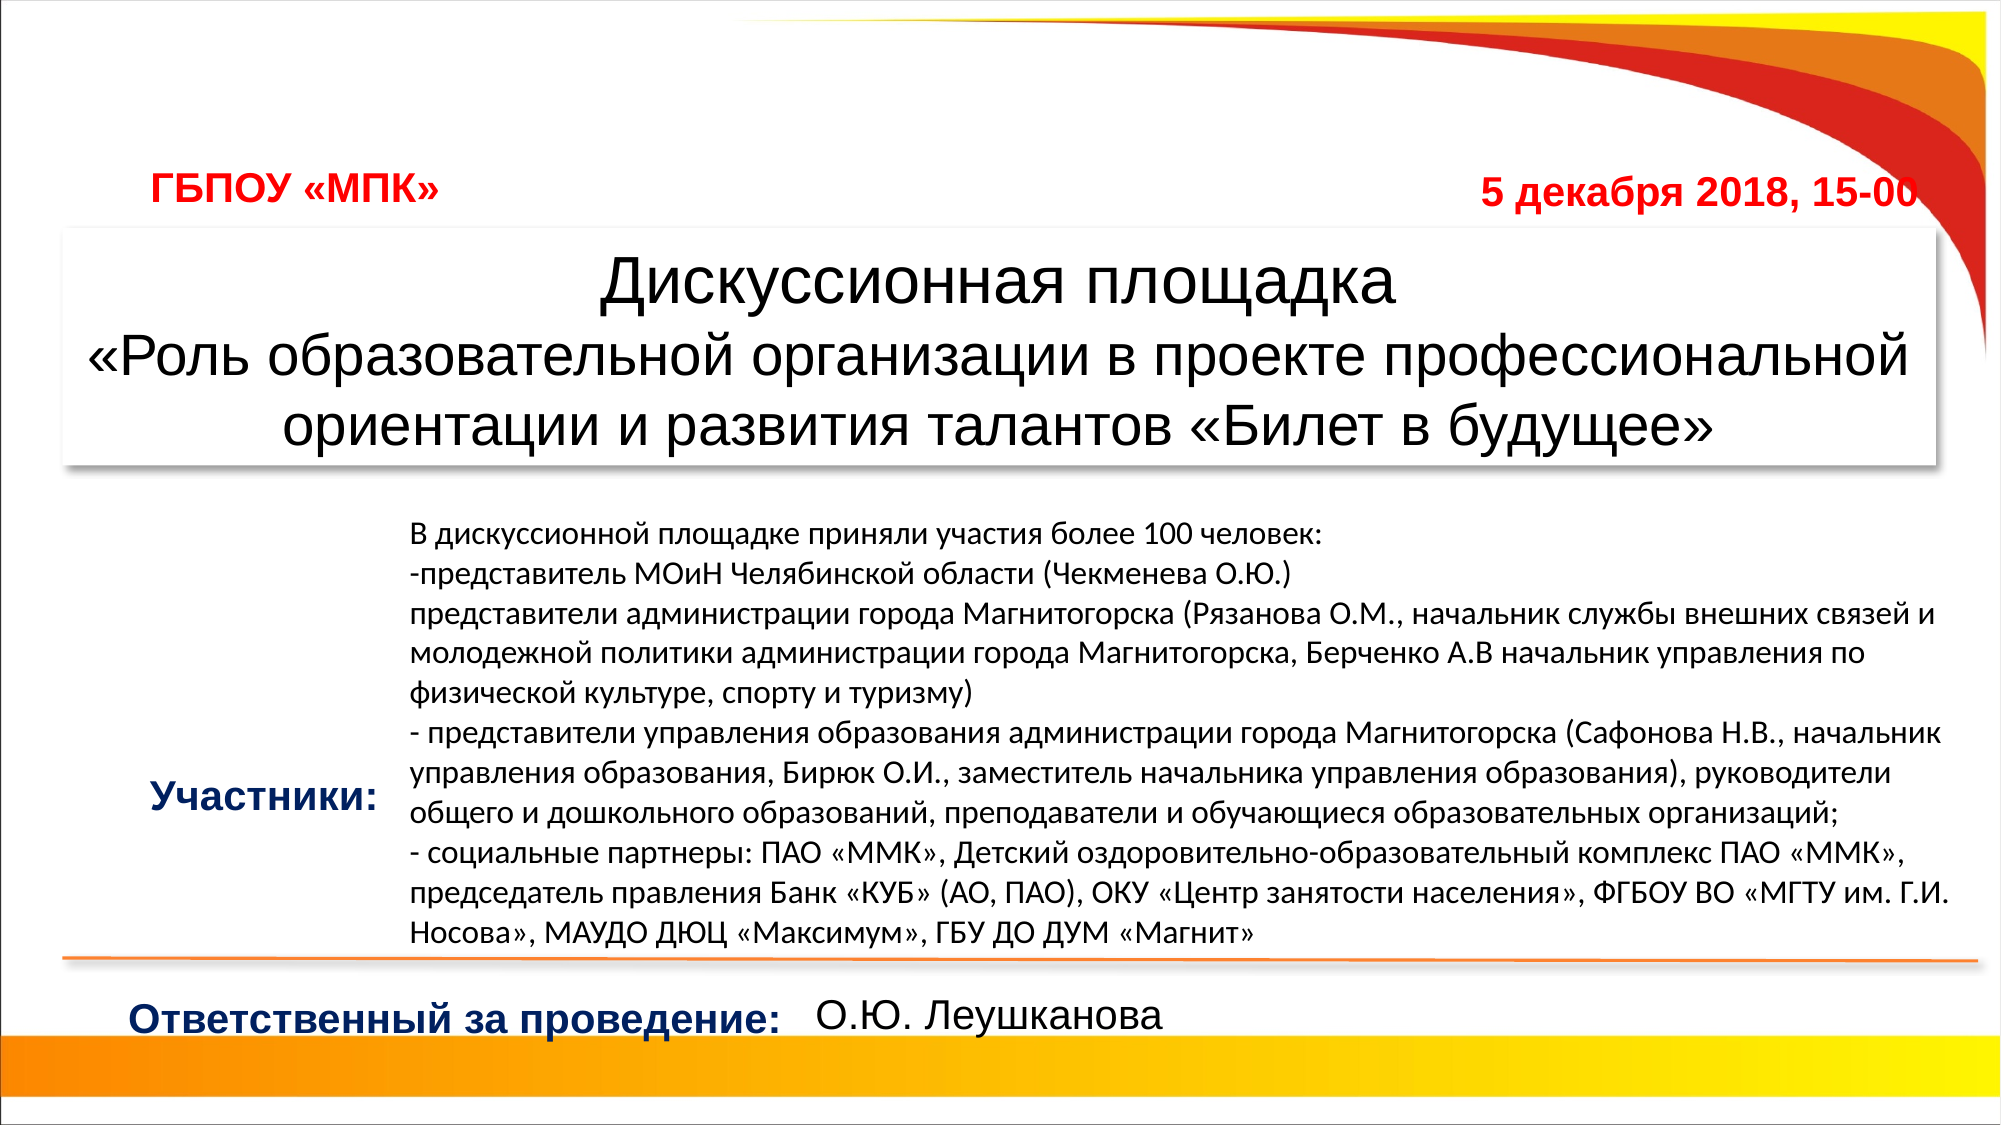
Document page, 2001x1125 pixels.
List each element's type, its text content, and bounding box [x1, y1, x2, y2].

text_box В дискуссионной площадке приняли участия более 100 человек: -представитель МОиН Челябинской области (Чекменева О.Ю.) представители администрации города Магнитогорска (Рязанова О.М., начальник службы внешних связей и молодежной политики администрации города Магнитогорска, Берченко А.В начальник управления по физической культуре, спорту и туризму) - представители управления образования администрации города Магнитогорска (Сафонова Н.В., начальник управления образования, Бирюк О.И., заместитель начальника управления образования), руководители общего и дошкольного образований, преподаватели и обучающиеся образовательных организаций; - социальные партнеры: ПАО «ММК», Детский оздоровительно-образовательный комплекс ПАО «ММК», председатель правления Банк «КУБ» (АО, ПАО), ОКУ «Центр занятости населения», ФГБОУ ВО «МГТУ им. Г.И. Носова», МАУДО ДЮЦ «Максимум», ГБУ ДО ДУМ «Магнит» [394, 503, 2000, 958]
title Дискуссионная площадка «Роль образовательной организации в проекте профессиональной ориентации и развития талантов «Билет в будущее» [62, 227, 1937, 466]
text_box 5 декабря 2018, 15-00 [1466, 157, 1935, 223]
picture [0, 0, 2001, 1125]
text_box Ответственный за проведение: [113, 984, 797, 1050]
text_box ГБПОУ «МПК» [135, 153, 455, 219]
text_box О.Ю. Леушканова [800, 980, 1482, 1046]
text_box Участники: [135, 761, 394, 826]
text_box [62, 957, 1979, 962]
